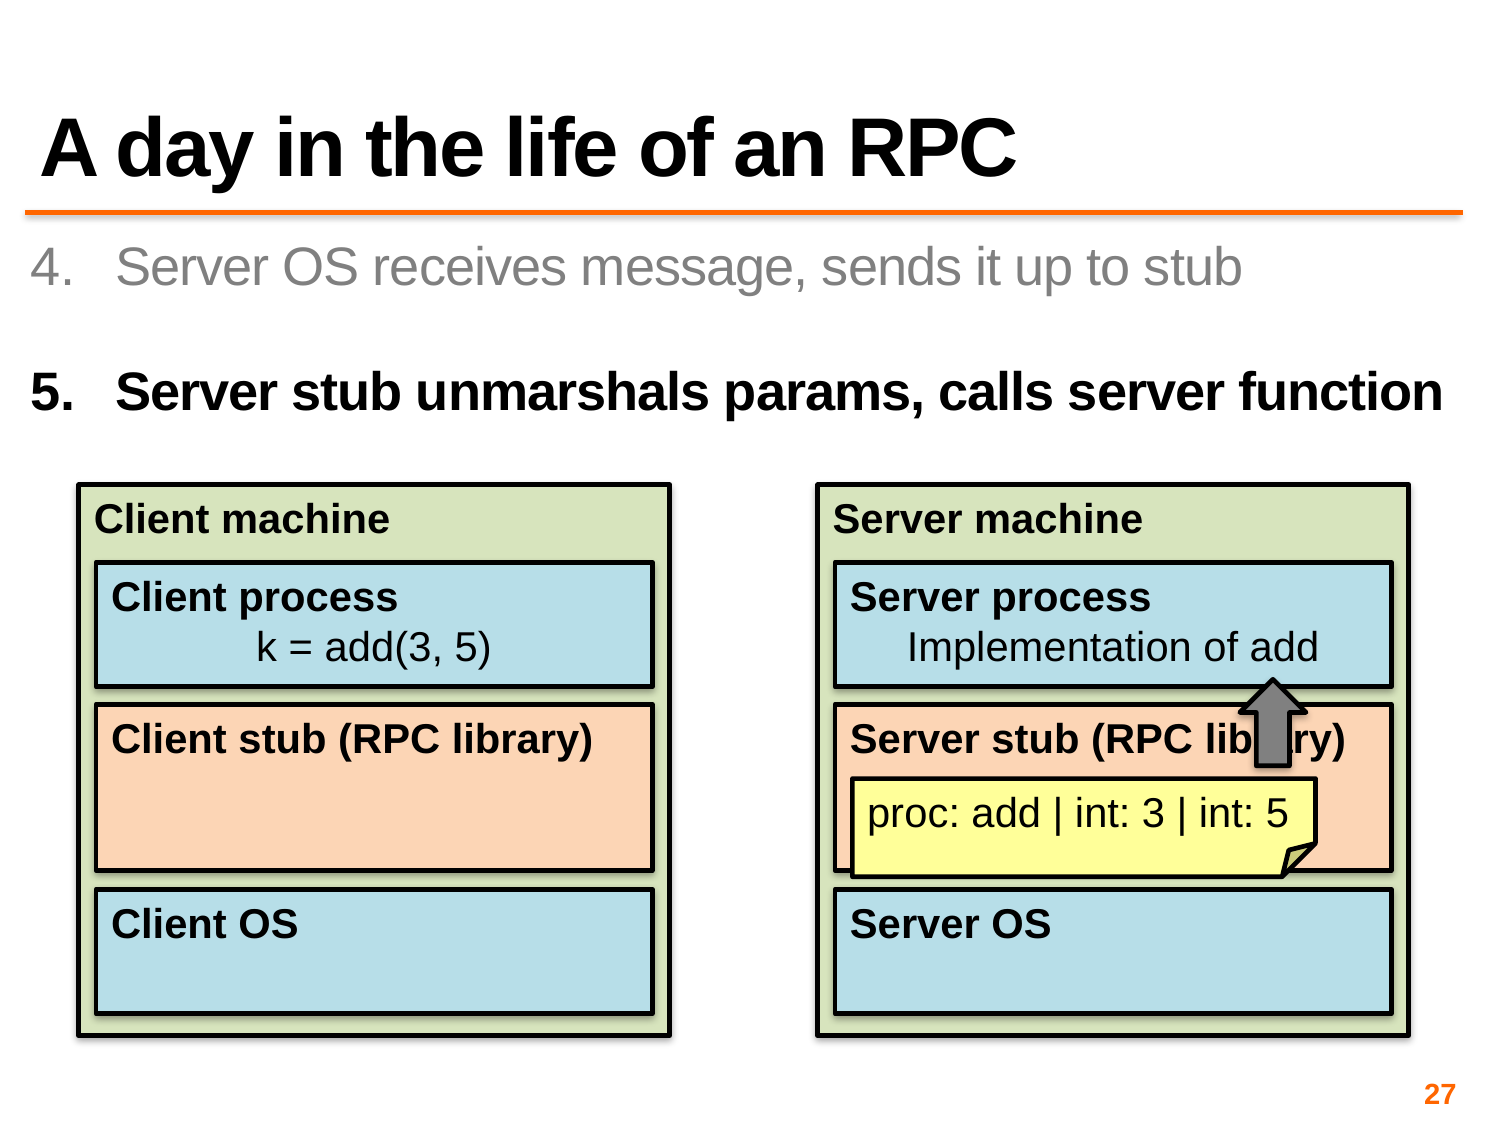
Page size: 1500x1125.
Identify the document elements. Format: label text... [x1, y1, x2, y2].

text_box Server process Implementation of add [834, 561, 1392, 688]
slide_number 27 [1112, 1074, 1463, 1110]
title A day in the life of an RPC [24, 24, 1463, 201]
text_box Server stub (RPC library) [834, 704, 1392, 871]
text_box Client OS [95, 888, 653, 1015]
text_box proc: add | int: 3 | int: 5 [852, 778, 1316, 877]
text_box Client machine [78, 484, 670, 1036]
text_box Server OS [834, 888, 1392, 1015]
text_box Client process k = add(3, 5) [95, 561, 653, 688]
text_box Server machine [817, 484, 1409, 1036]
list Server OS receives message, sends it up to stub Server stub unmarshals params, calls server function [24, 237, 1463, 448]
text_box [1239, 678, 1307, 767]
text_box Client stub (RPC library) [95, 704, 653, 871]
